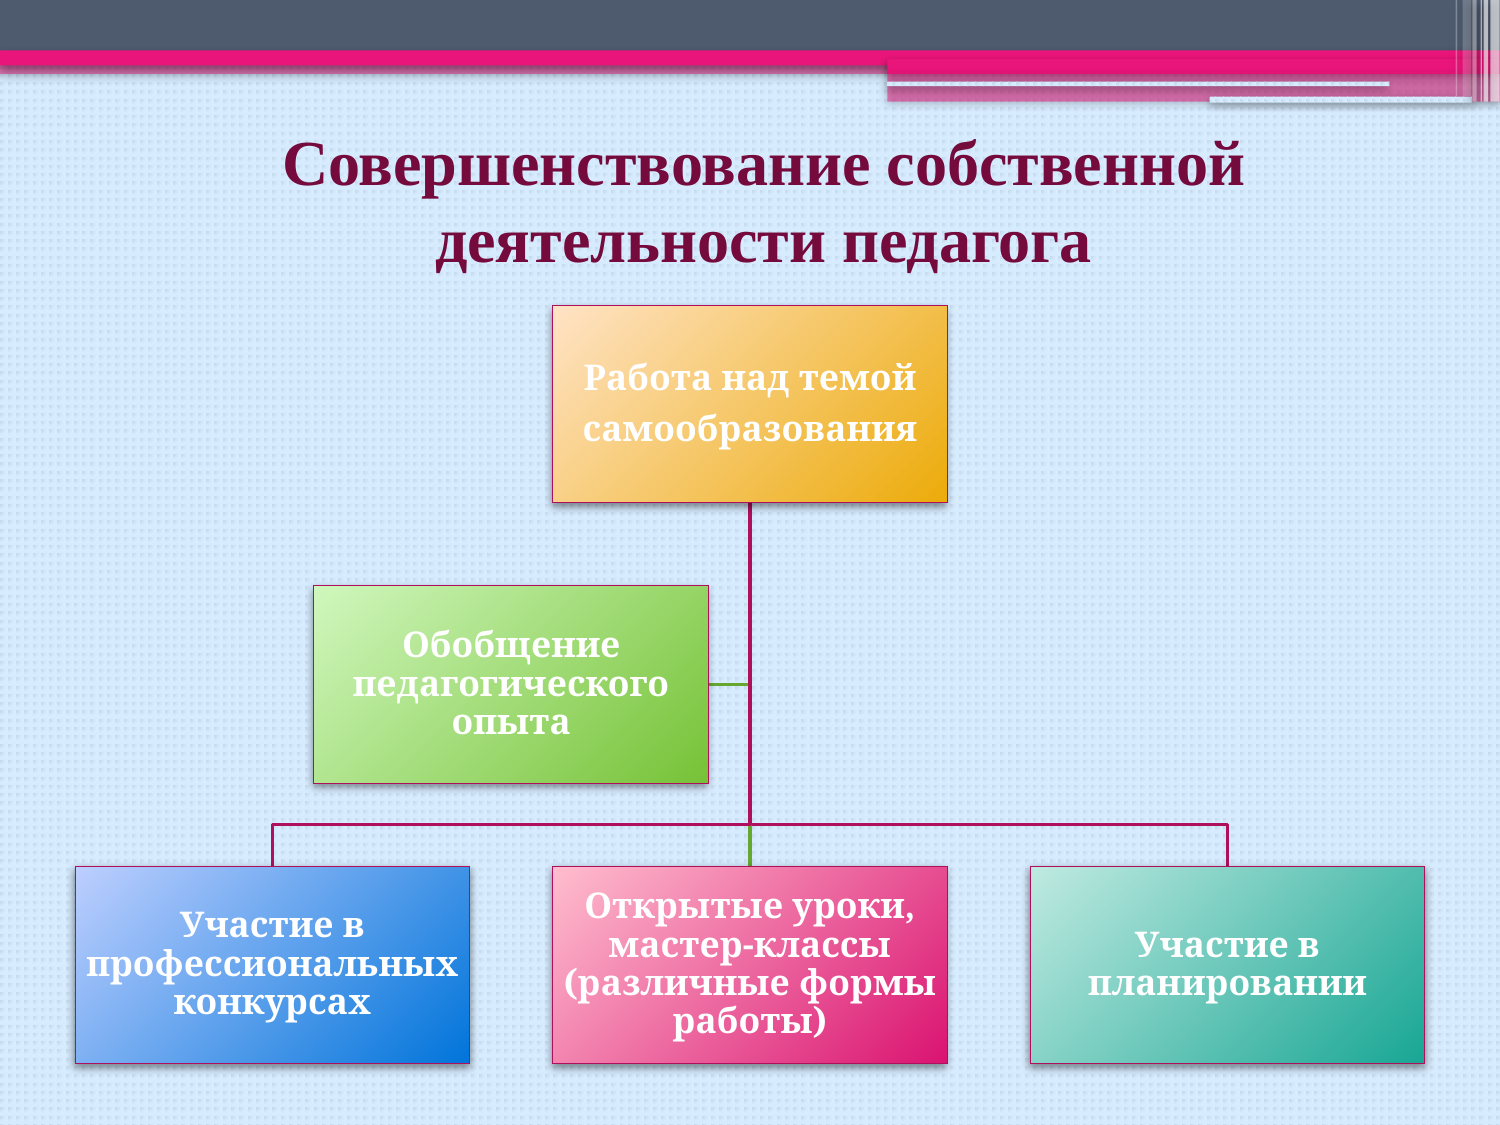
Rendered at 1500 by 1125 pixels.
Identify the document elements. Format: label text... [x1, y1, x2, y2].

title Совершенствование собственной деятельности педагога [88, 113, 1439, 360]
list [74, 290, 1426, 1079]
